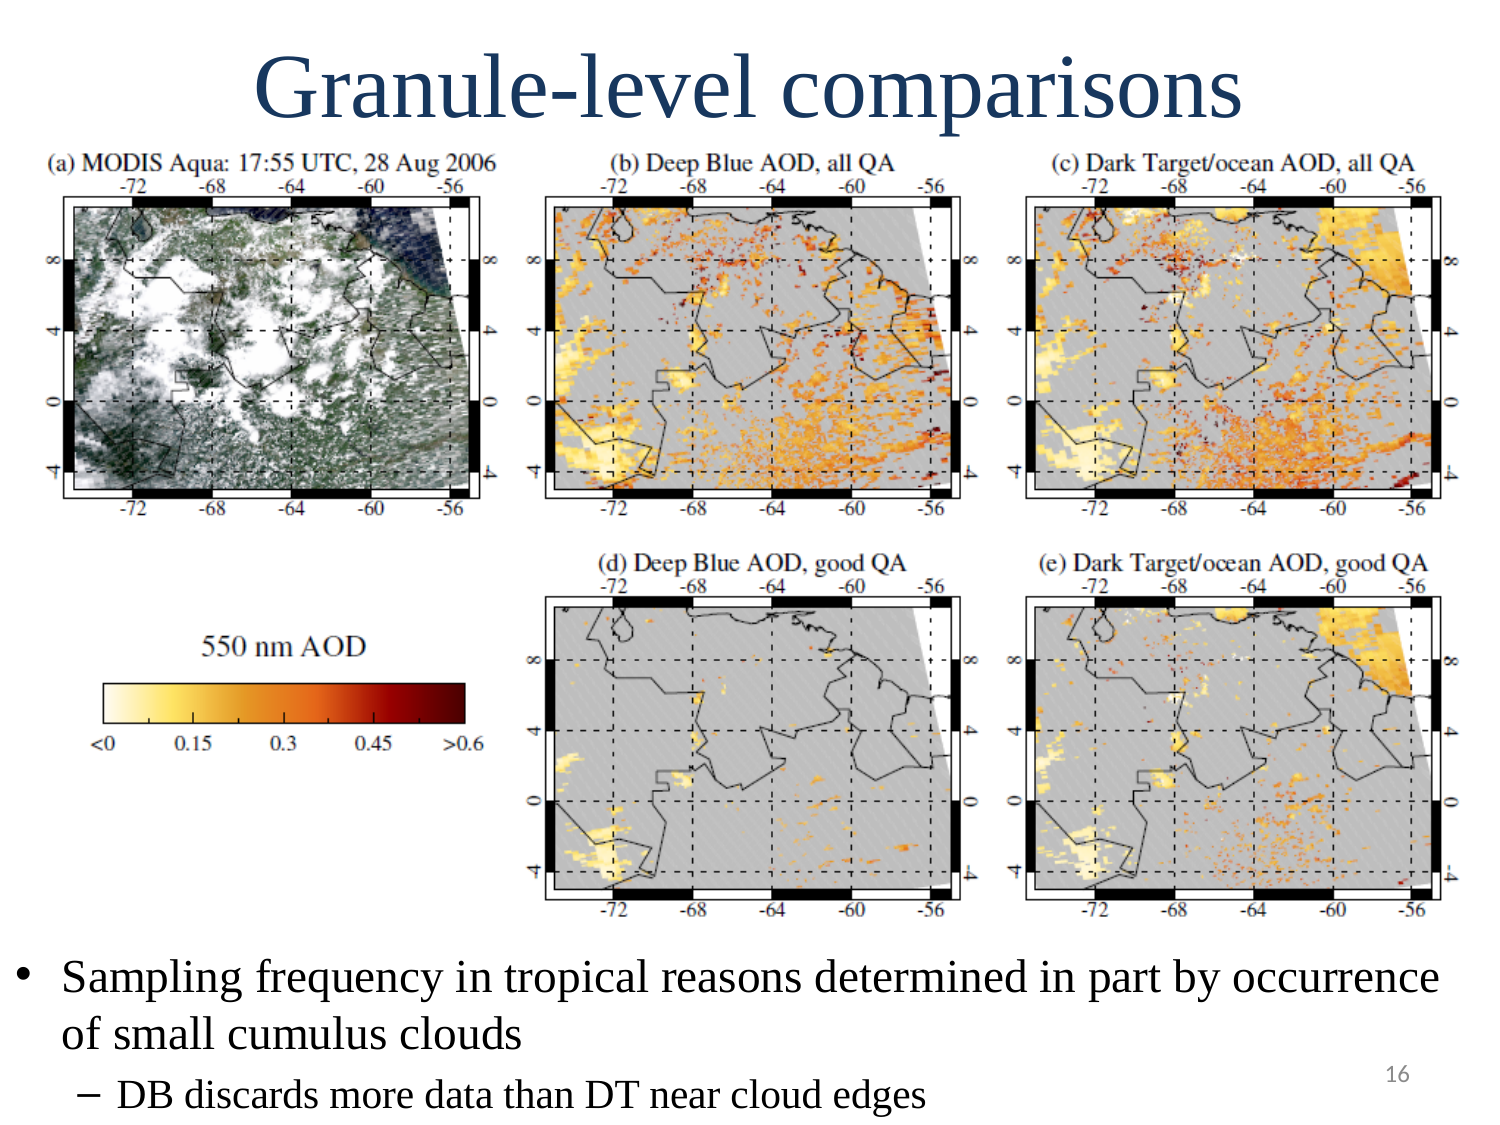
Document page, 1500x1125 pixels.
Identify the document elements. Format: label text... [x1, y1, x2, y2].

title Granule-level comparisons [0, 0, 1500, 163]
picture [0, 138, 1493, 936]
list Sampling frequency in tropical reasons determined in part by occurrence of small cumulus clouds DB discards more data than DT near cloud edges [0, 937, 1500, 1125]
slide_number 16 [1074, 1042, 1425, 1103]
